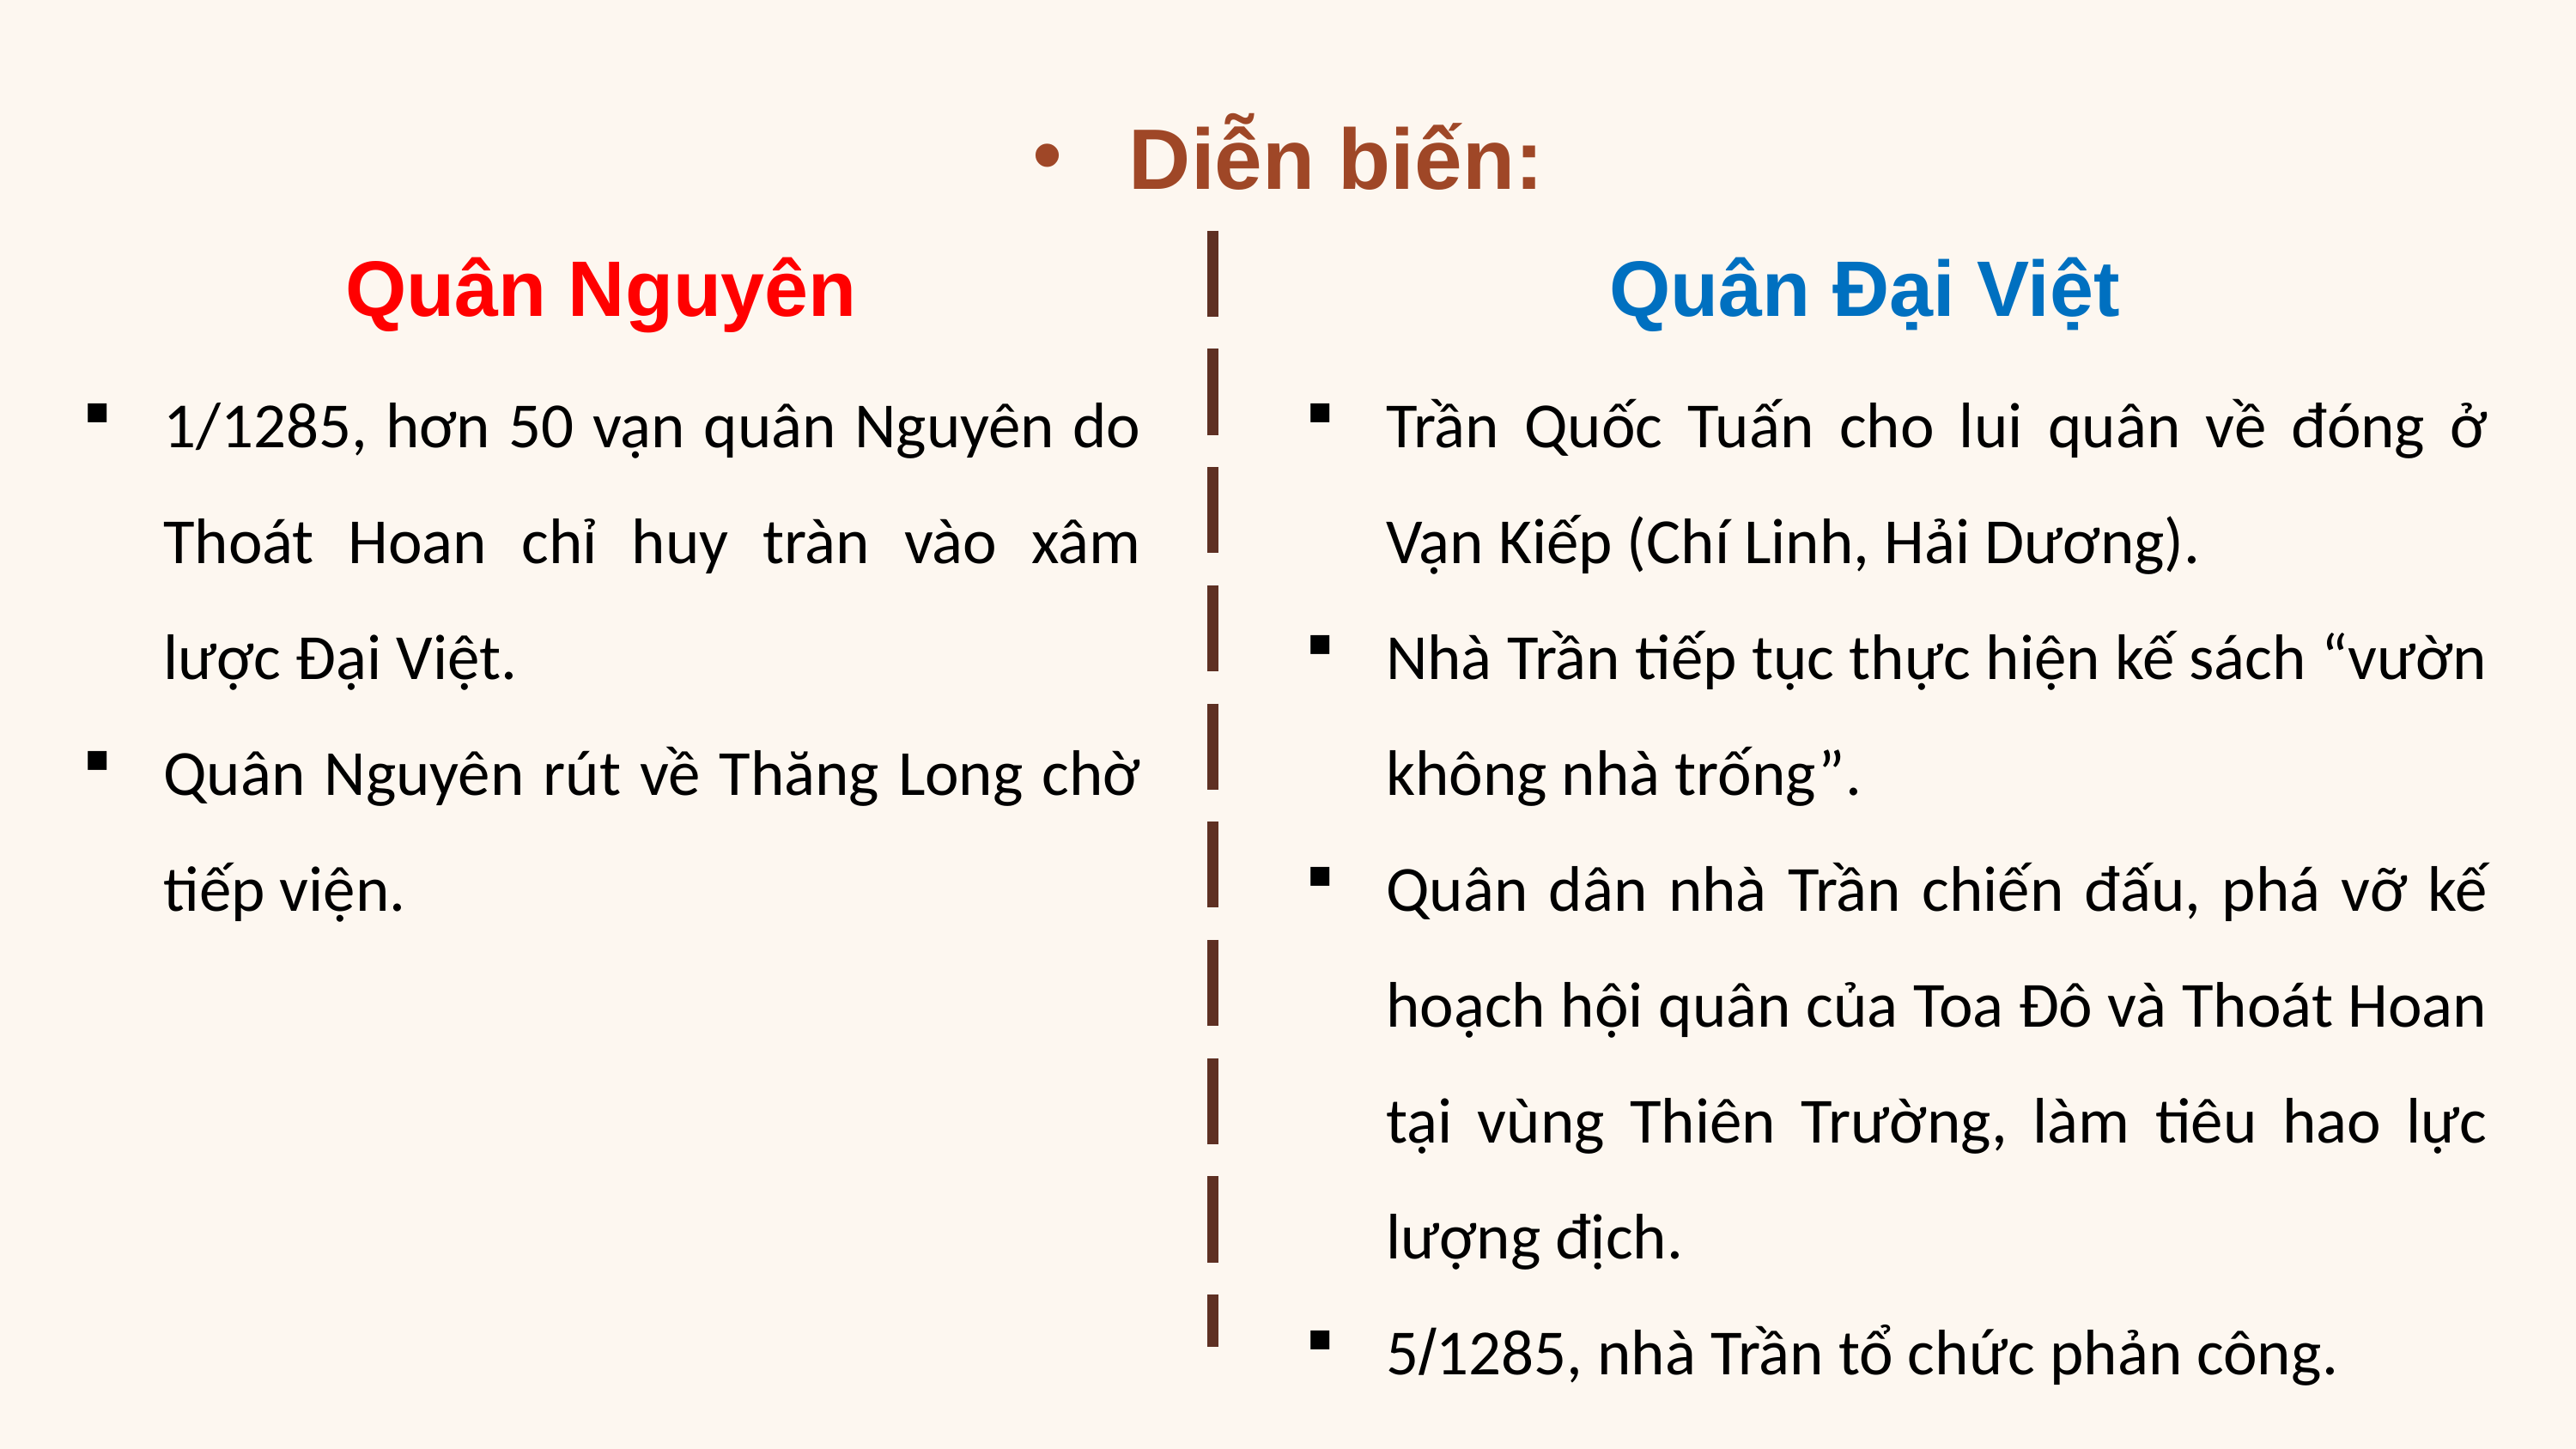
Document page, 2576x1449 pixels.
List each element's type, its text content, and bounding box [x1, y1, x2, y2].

text_box Quân Nguyên [293, 231, 932, 337]
text_box Diễn biến: [969, 45, 1607, 213]
text_box Trần Quốc Tuấn cho lui quân về đóng ở Vạn Kiếp (Chí Linh, Hải Dương). Nhà Trần tiếp tục thực hiện kế sách “vườn không nhà trống”. Quân dân nhà Trần chiến đấu, phá vỡ kế hoạch hội quân của Toa Đô và Thoát Hoan tại vùng Thiên Trường, làm tiêu hao lực lượng địch. 5/1285, nhà Trần tổ chức phản công. [1292, 337, 2501, 1394]
text_box 1/1285, hơn 50 vạn quân Nguyên do Thoát Hoan chỉ huy tràn vào xâm lược Đại Việt. Quân Nguyên rút về Thăng Long chờ tiếp viện. [70, 337, 1155, 931]
text_box Quân Đại Việt [1546, 231, 2184, 339]
